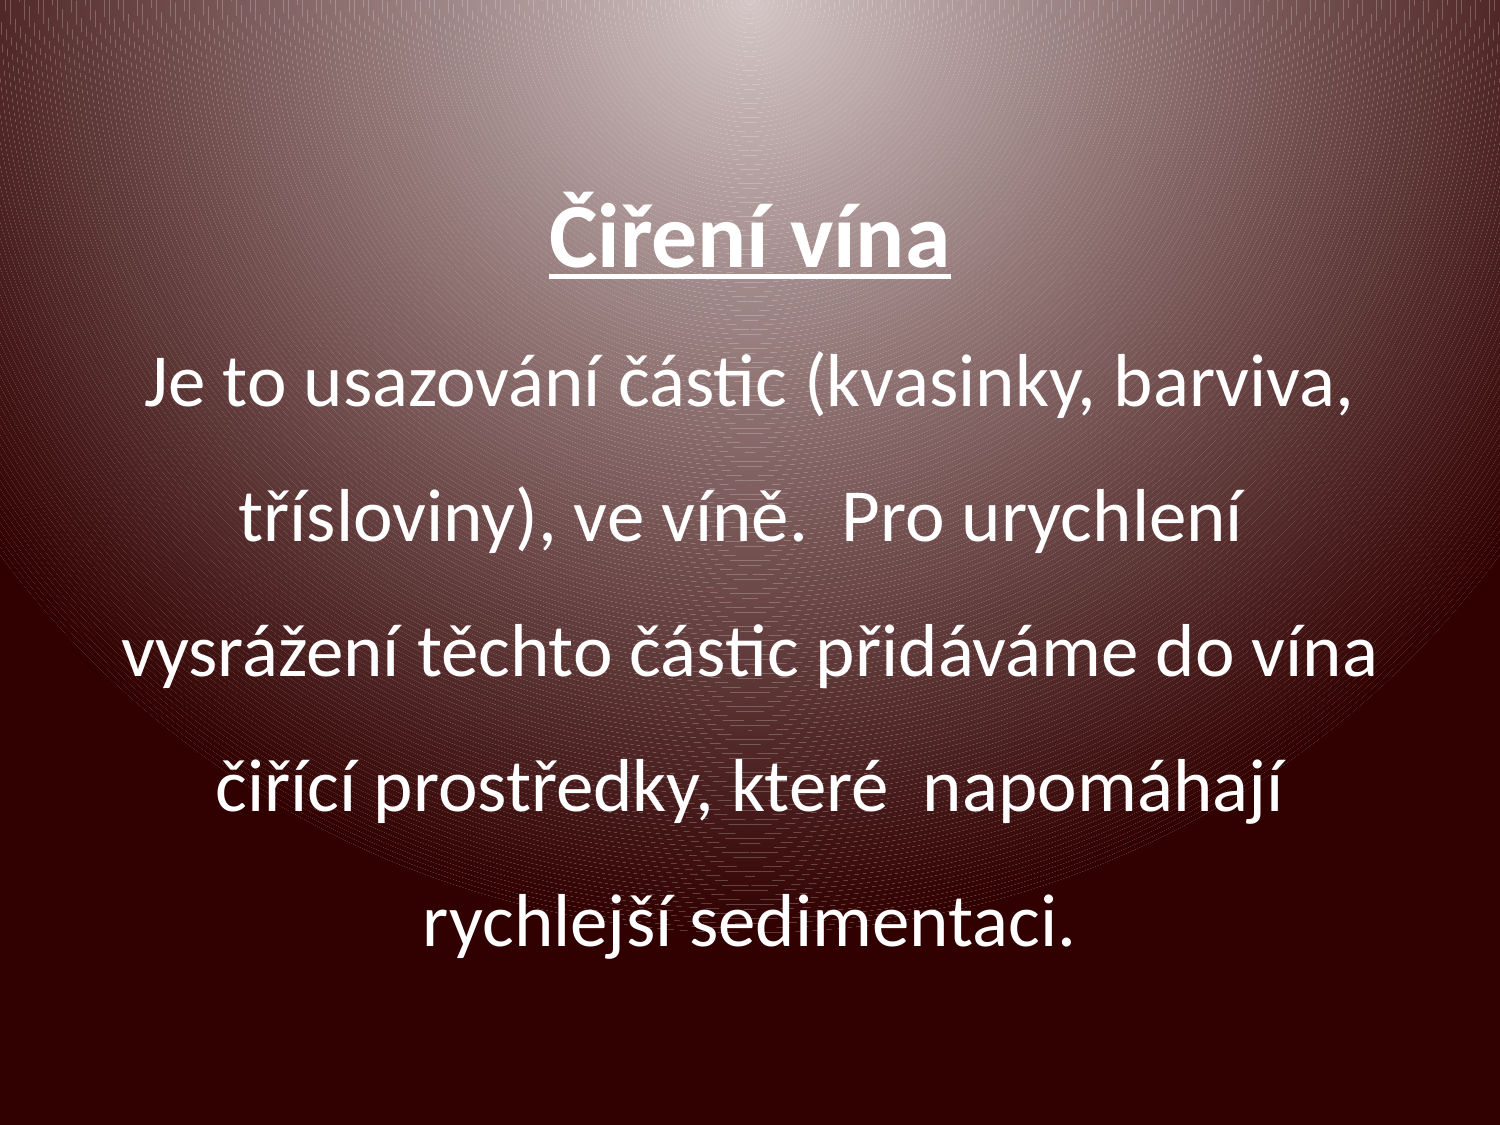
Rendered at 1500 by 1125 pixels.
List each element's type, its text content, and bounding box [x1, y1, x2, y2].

text_box Čiření vína Je to usazování částic (kvasinky, barviva, třísloviny), ve víně. Pro urychlení vysrážení těchto částic přidáváme do vína čiřící prostředky, které napomáhají rychlejší sedimentaci. [88, 113, 1412, 969]
